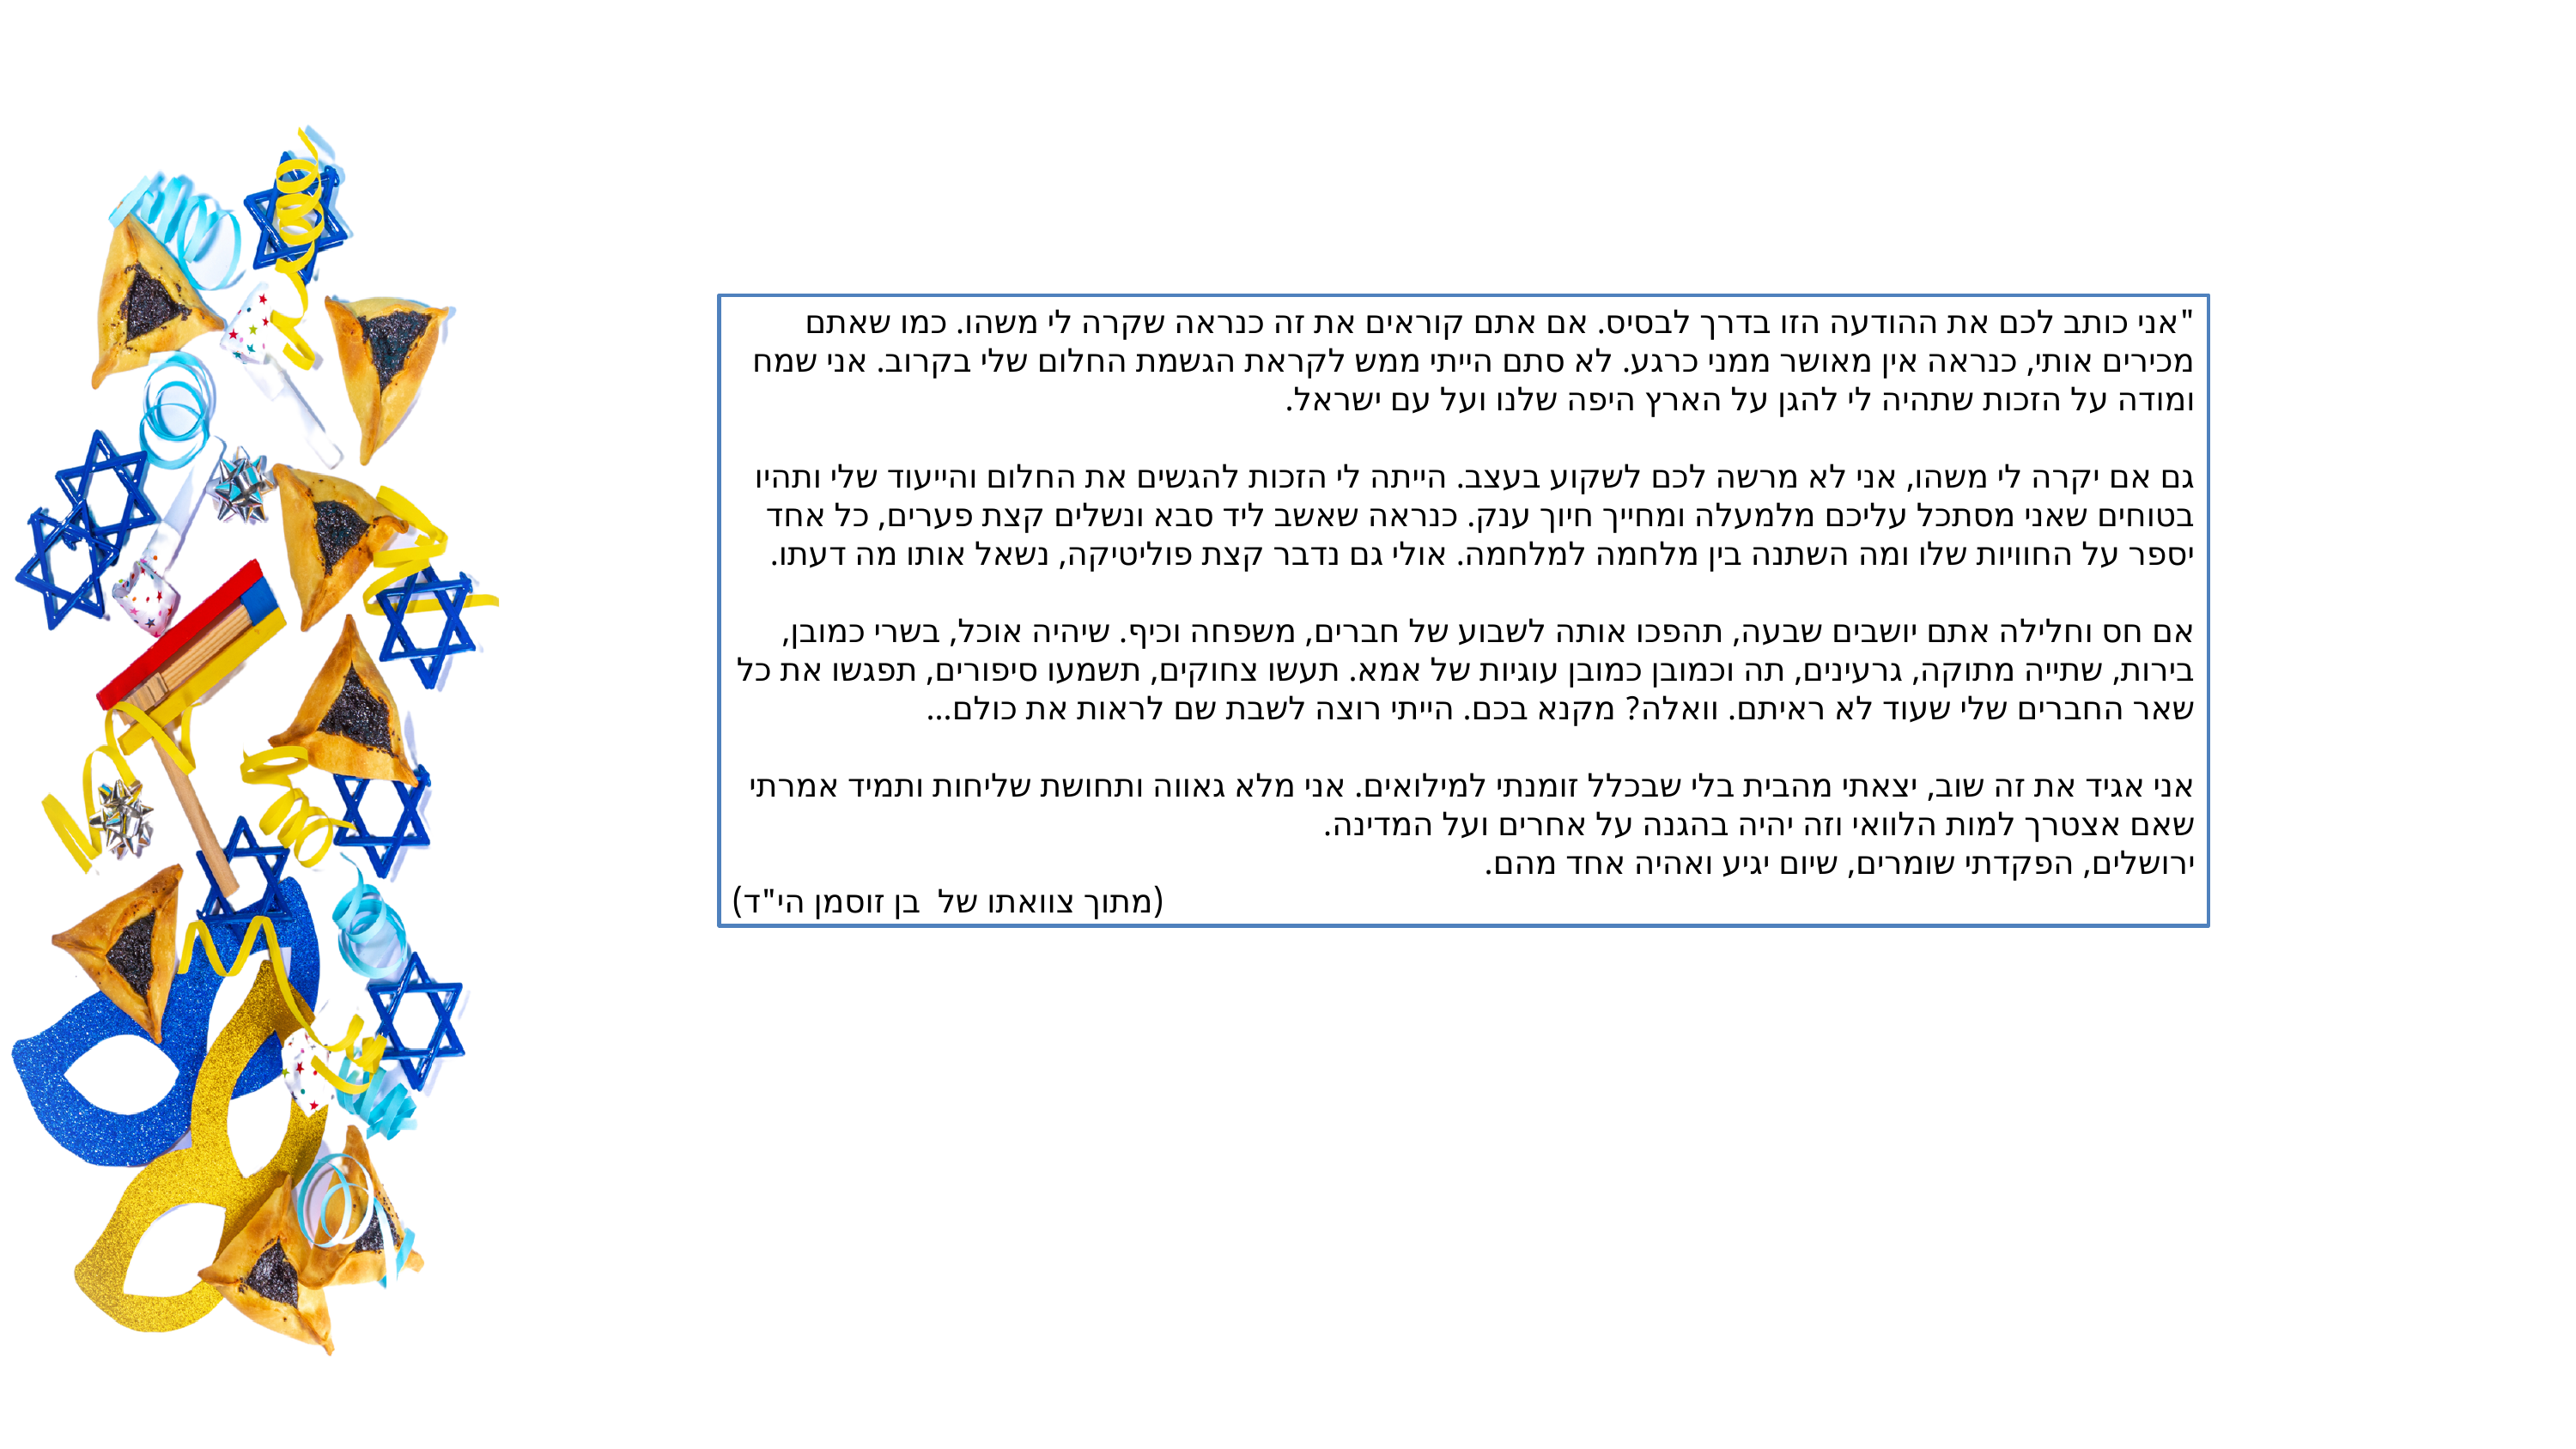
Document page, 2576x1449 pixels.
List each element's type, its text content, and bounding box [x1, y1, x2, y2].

text_box "אני כותב לכם את ההודעה הזו בדרך לבסיס. אם אתם קוראים את זה כנראה שקרה לי משהו. כמו שאתם מכירים אותי, כנראה אין מאושר ממני כרגע. לא סתם הייתי ממש לקראת הגשמת החלום שלי בקרוב. אני שמח ומודה על הזכות שתהיה לי להגן על הארץ היפה שלנו ועל עם ישראל. ‏גם אם יקרה לי משהו, אני לא מרשה לכם לשקוע בעצב. הייתה לי הזכות להגשים את החלום והייעוד שלי ותהיו בטוחים שאני מסתכל עליכם מלמעלה ומחייך חיוך ענק. כנראה שאשב ליד סבא ונשלים קצת פערים, כל אחד יספר על החוויות שלו ומה השתנה בין מלחמה למלחמה. אולי גם נדבר קצת פוליטיקה, נשאל אותו מה דעתו. ‏אם חס וחלילה אתם יושבים שבעה, תהפכו אותה לשבוע של חברים, משפחה וכיף. שיהיה אוכל, בשרי כמובן, בירות, שתייה מתוקה, גרעינים, תה וכמובן כמובן עוגיות של אמא. תעשו צחוקים, תשמעו סיפורים, תפגשו את כל שאר החברים שלי שעוד לא ראיתם. וואלה? מקנא בכם. הייתי רוצה לשבת שם לראות את כולם... ‏אני אגיד את זה שוב, יצאתי מהבית בלי שבכלל זומנתי למילואים. אני מלא גאווה ותחושת שליחות ותמיד אמרתי שאם אצטרך למות הלוואי וזה יהיה בהגנה על אחרים ועל המדינה. ירושלים, הפקדתי שומרים, שיום יגיע ואהיה אחד מהם. (מתוך צוואתו של בן זוסמן הי"ד) [717, 294, 2210, 928]
text_box [0, 43, 500, 1449]
